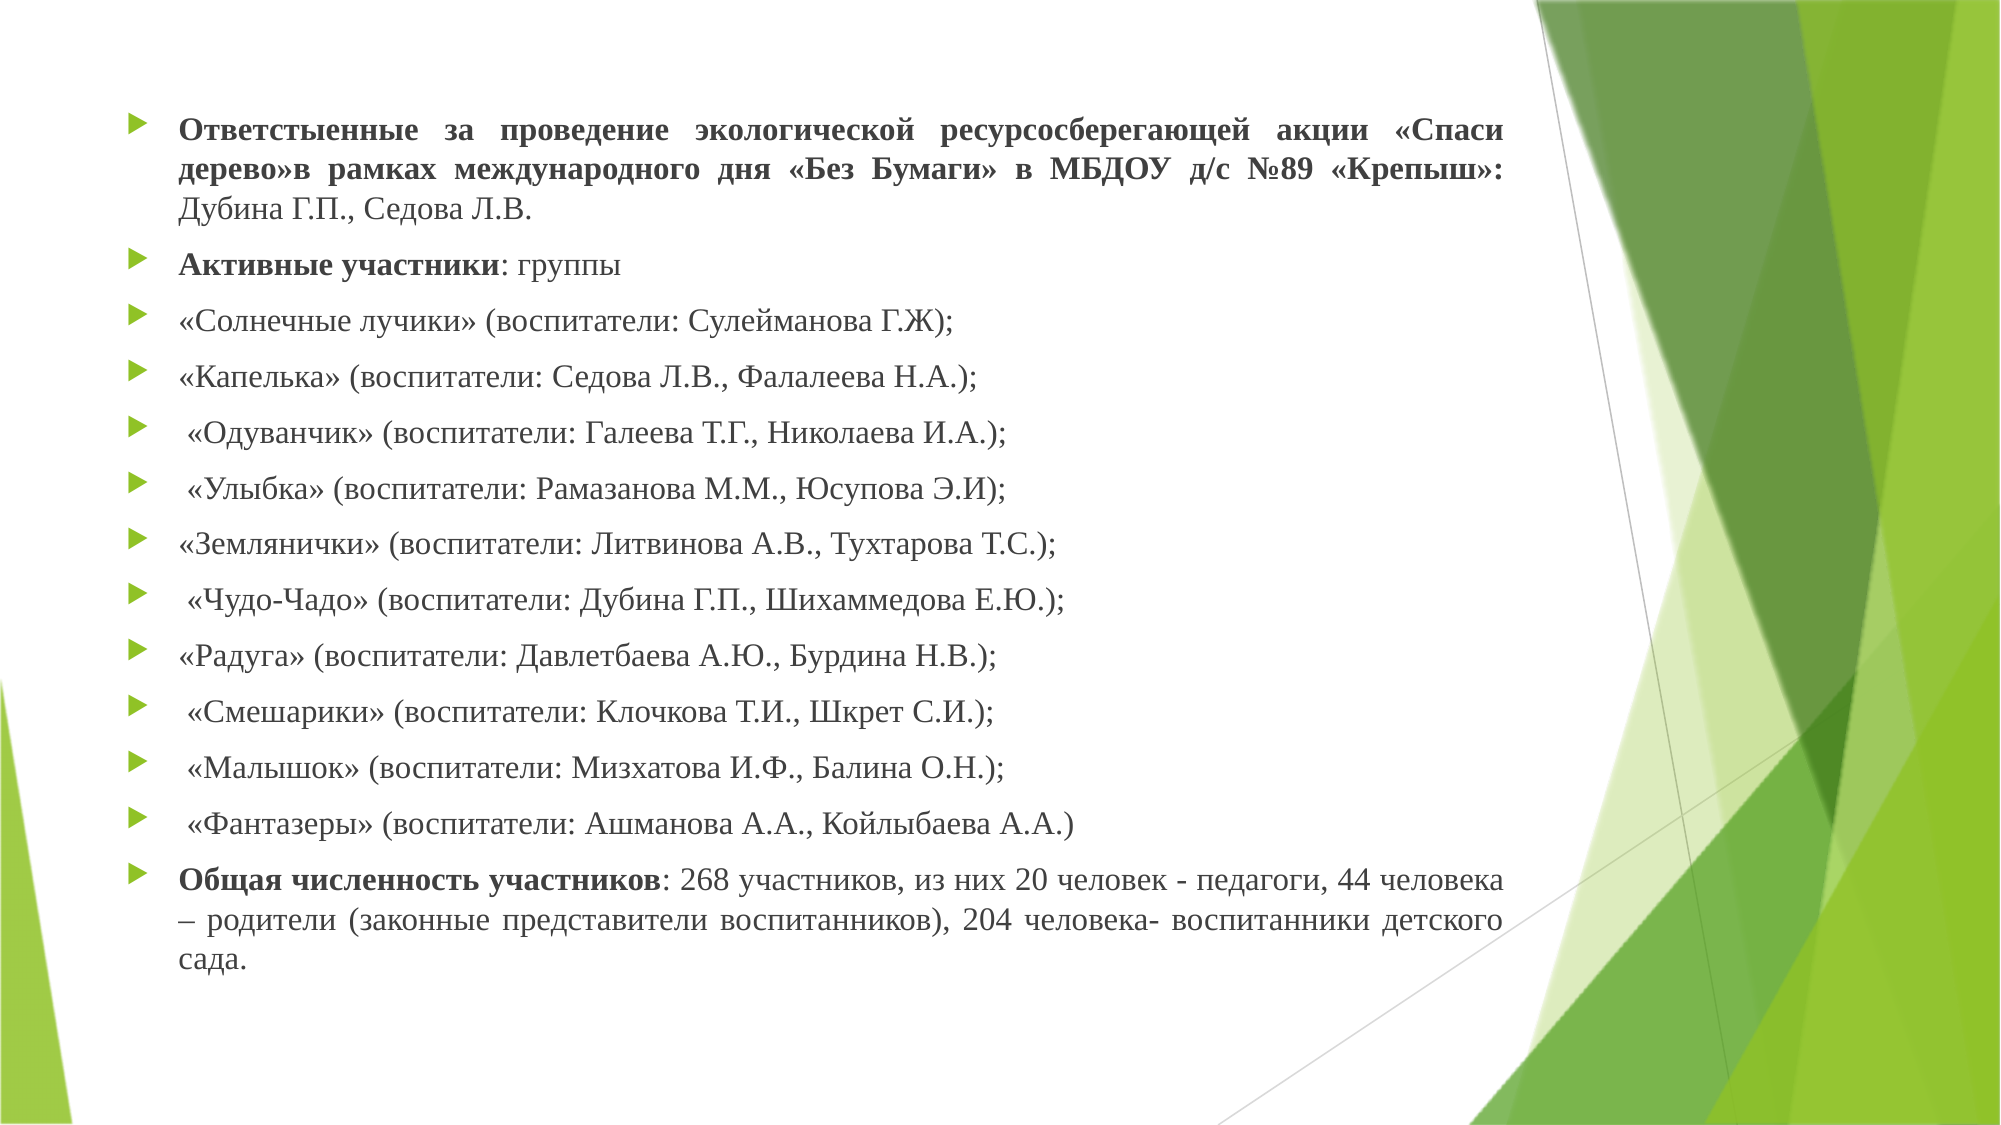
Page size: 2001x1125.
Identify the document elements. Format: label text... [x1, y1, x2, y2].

list Ответстыенные за проведение экологической ресурсосберегающей акции «Спаси дерево»в рамках международного дня «Без Бумаги» в МБДОУ д/с №89 «Крепыш»: Дубина Г.П., Седова Л.В. Активные участники: группы «Солнечные лучики» (воспитатели: Сулейманова Г.Ж); «Капелька» (воспитатели: Седова Л.В., Фалалеева Н.А.); «Одуванчик» (воспитатели: Галеева Т.Г., Николаева И.А.); «Улыбка» (воспитатели: Рамазанова М.М., Юсупова Э.И); «Землянички» (воспитатели: Литвинова А.В., Тухтарова Т.С.); «Чудо-Чадо» (воспитатели: Дубина Г.П., Шихаммедова Е.Ю.); «Радуга» (воспитатели: Давлетбаева А.Ю., Бурдина Н.В.); «Смешарики» (воспитатели: Клочкова Т.И., Шкрет С.И.); «Малышок» (воспитатели: Мизхатова И.Ф., Балина О.Н.); «Фантазеры» (воспитатели: Ашманова А.А., Койлыбаева А.А.) Общая численность участников: 268 участников, из них 20 человек - педагоги, 44 человека – родители (законные представители воспитанников), 204 человека- воспитанники детского сада. [111, 99, 1522, 991]
